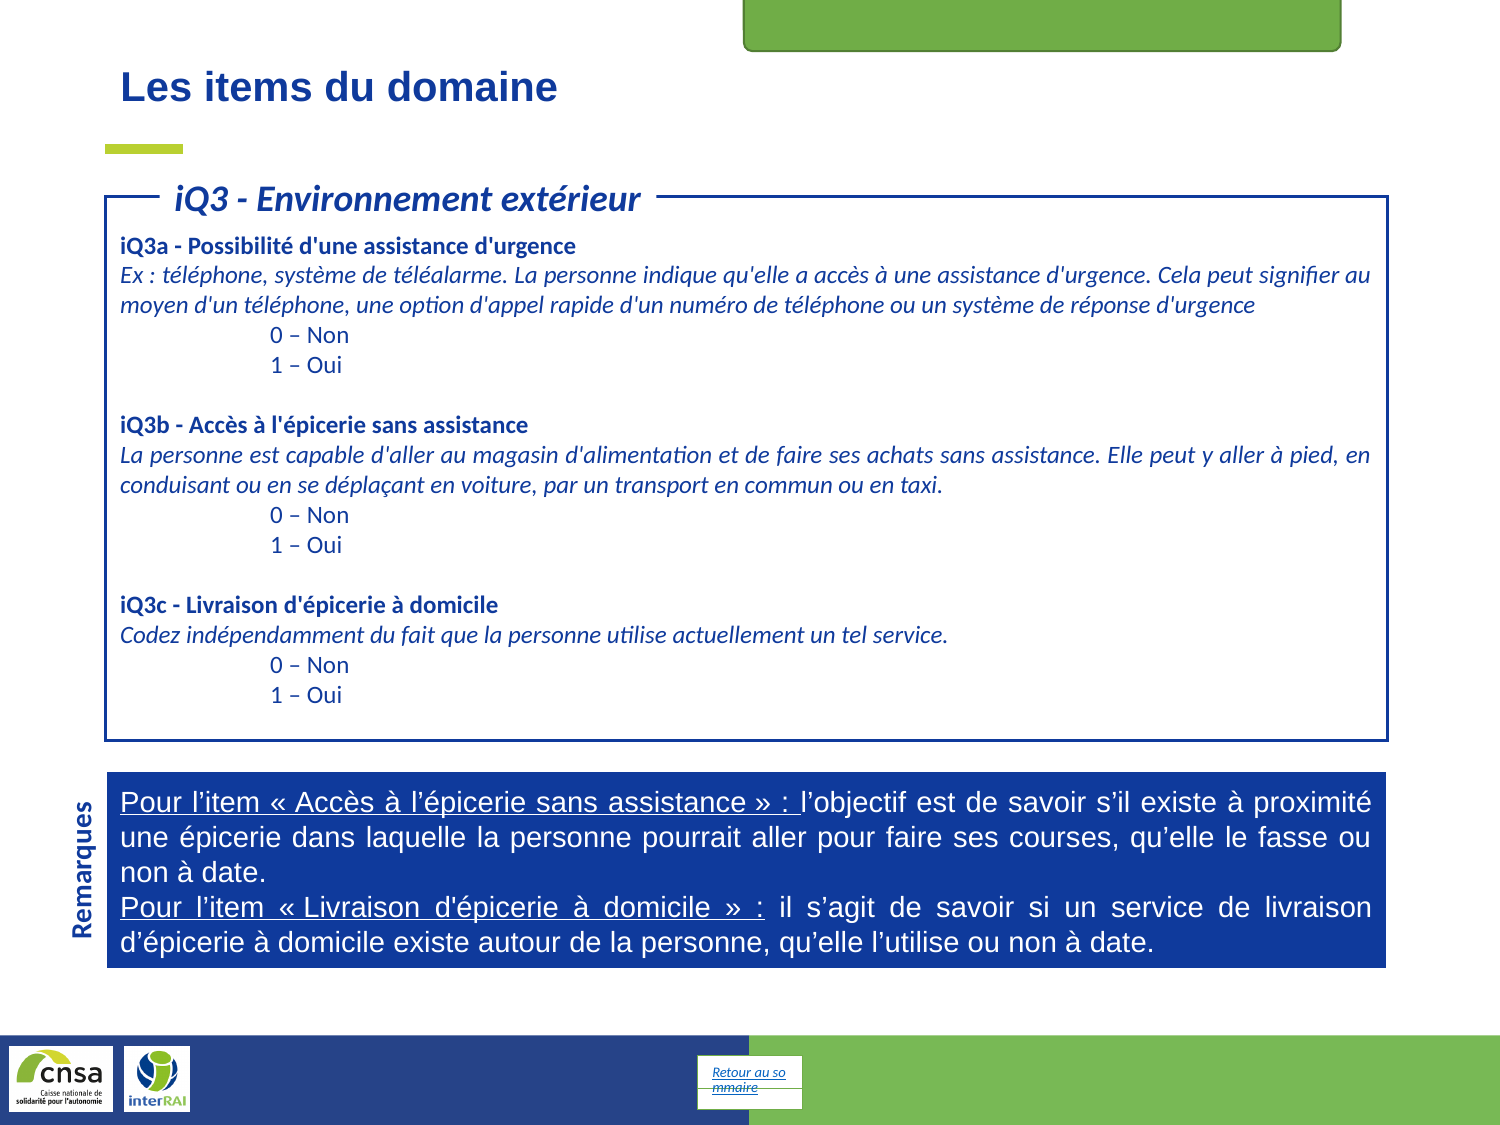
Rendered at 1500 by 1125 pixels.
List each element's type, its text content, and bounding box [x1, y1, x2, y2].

text_box iQ3a - Possibilité d'une assistance d'urgence Ex : téléphone, système de téléalarme. La personne indique qu'elle a accès à une assistance d'urgence. Cela peut signifier au moyen d'un téléphone, une option d'appel rapide d'un numéro de téléphone ou un système de réponse d'urgence 0 – Non 1 – Oui iQ3b - Accès à l'épicerie sans assistance La personne est capable d'aller au magasin d'alimentation et de faire ses achats sans assistance. Elle peut y aller à pied, en conduisant ou en se déplaçant en voiture, par un transport en commun ou en taxi. 0 – Non 1 – Oui iQ3c - Livraison d'épicerie à domicile Codez indépendamment du fait que la personne utilise actuellement un tel service. 0 – Non 1 – Oui [104, 195, 1389, 742]
picture [9, 1046, 113, 1112]
text_box iQ3 - Environnement extérieur [159, 166, 657, 226]
list Les items du domaine [105, 58, 1318, 137]
text_box Pour l’item « Accès à l’épicerie sans assistance » : l’objectif est de savoir s’il existe à proximité une épicerie dans laquelle la personne pourrait aller pour faire ses courses, qu’elle le fasse ou non à date. Pour l’item « Livraison d'épicerie à domicile » : il s’agit de savoir si un service de livraison d’épicerie à domicile existe autour de la personne, qu’elle l’utilise ou non à date. [104, 769, 1389, 971]
text_box Evaluation de l’environnement [742, 0, 1342, 53]
picture [124, 1046, 190, 1112]
text_box Remarques [54, 787, 105, 954]
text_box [697, 1055, 803, 1110]
